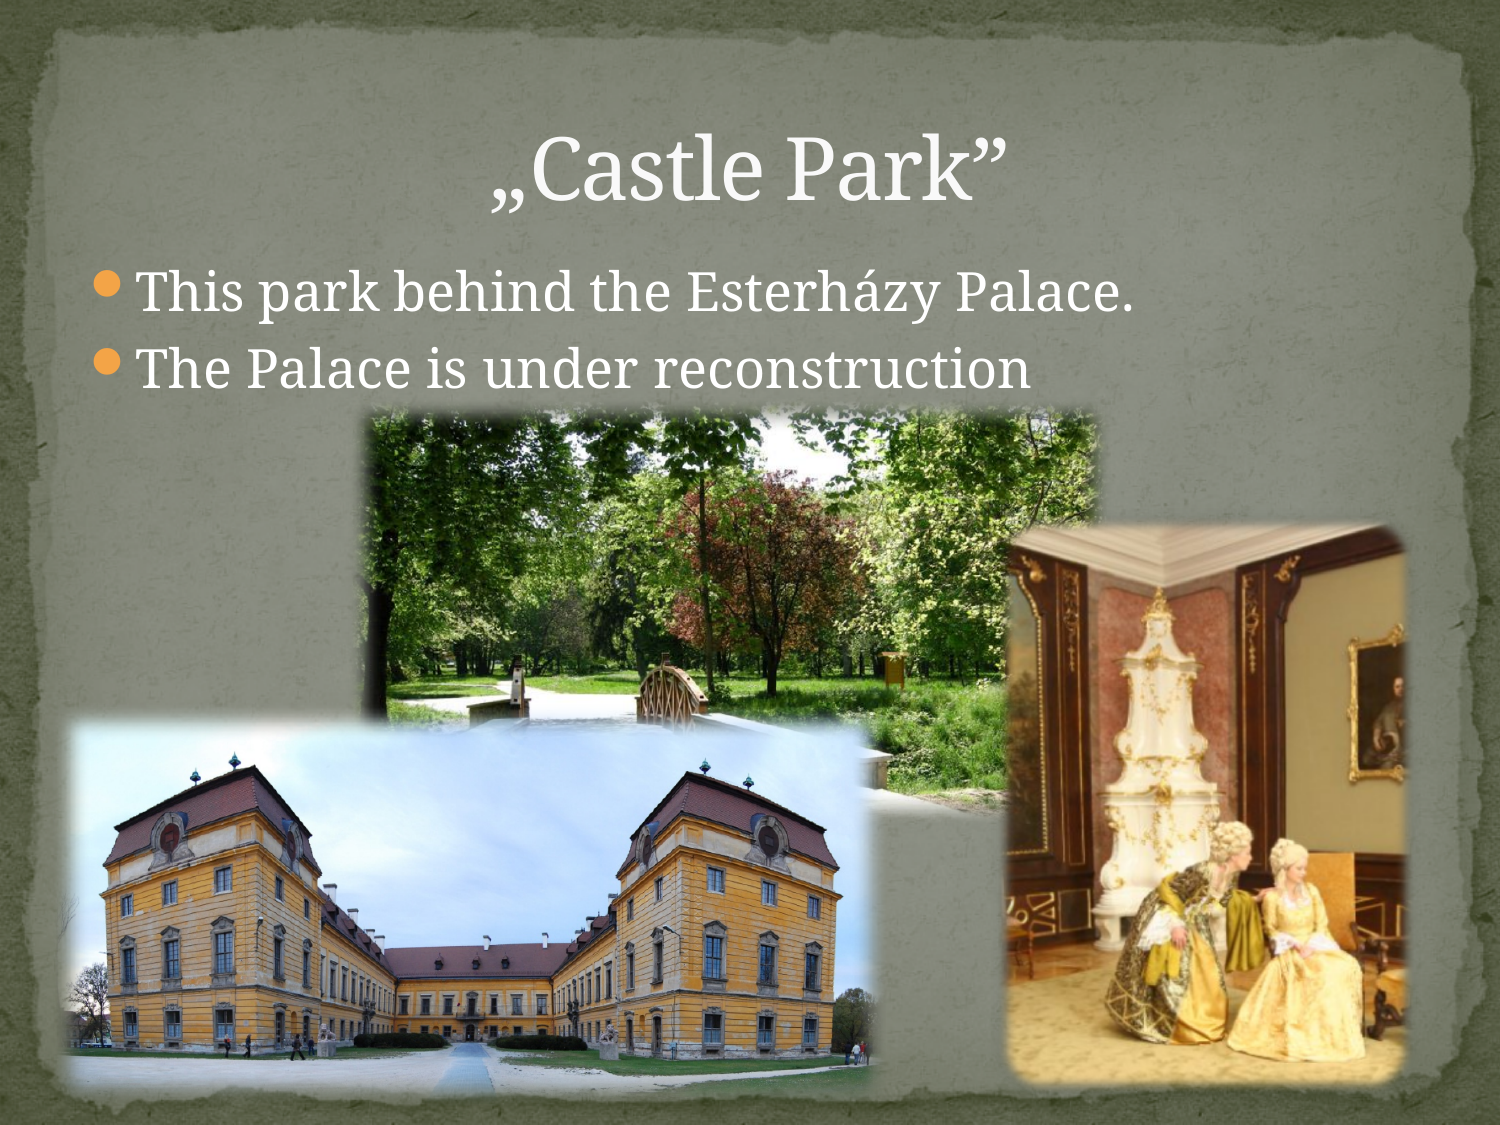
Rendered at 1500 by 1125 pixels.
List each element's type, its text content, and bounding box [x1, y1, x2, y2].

title „Castle Park” [74, 24, 1425, 225]
picture [54, 398, 1415, 1106]
list This park behind the Esterházy Palace. The Palace is under reconstruction [75, 249, 1425, 1000]
